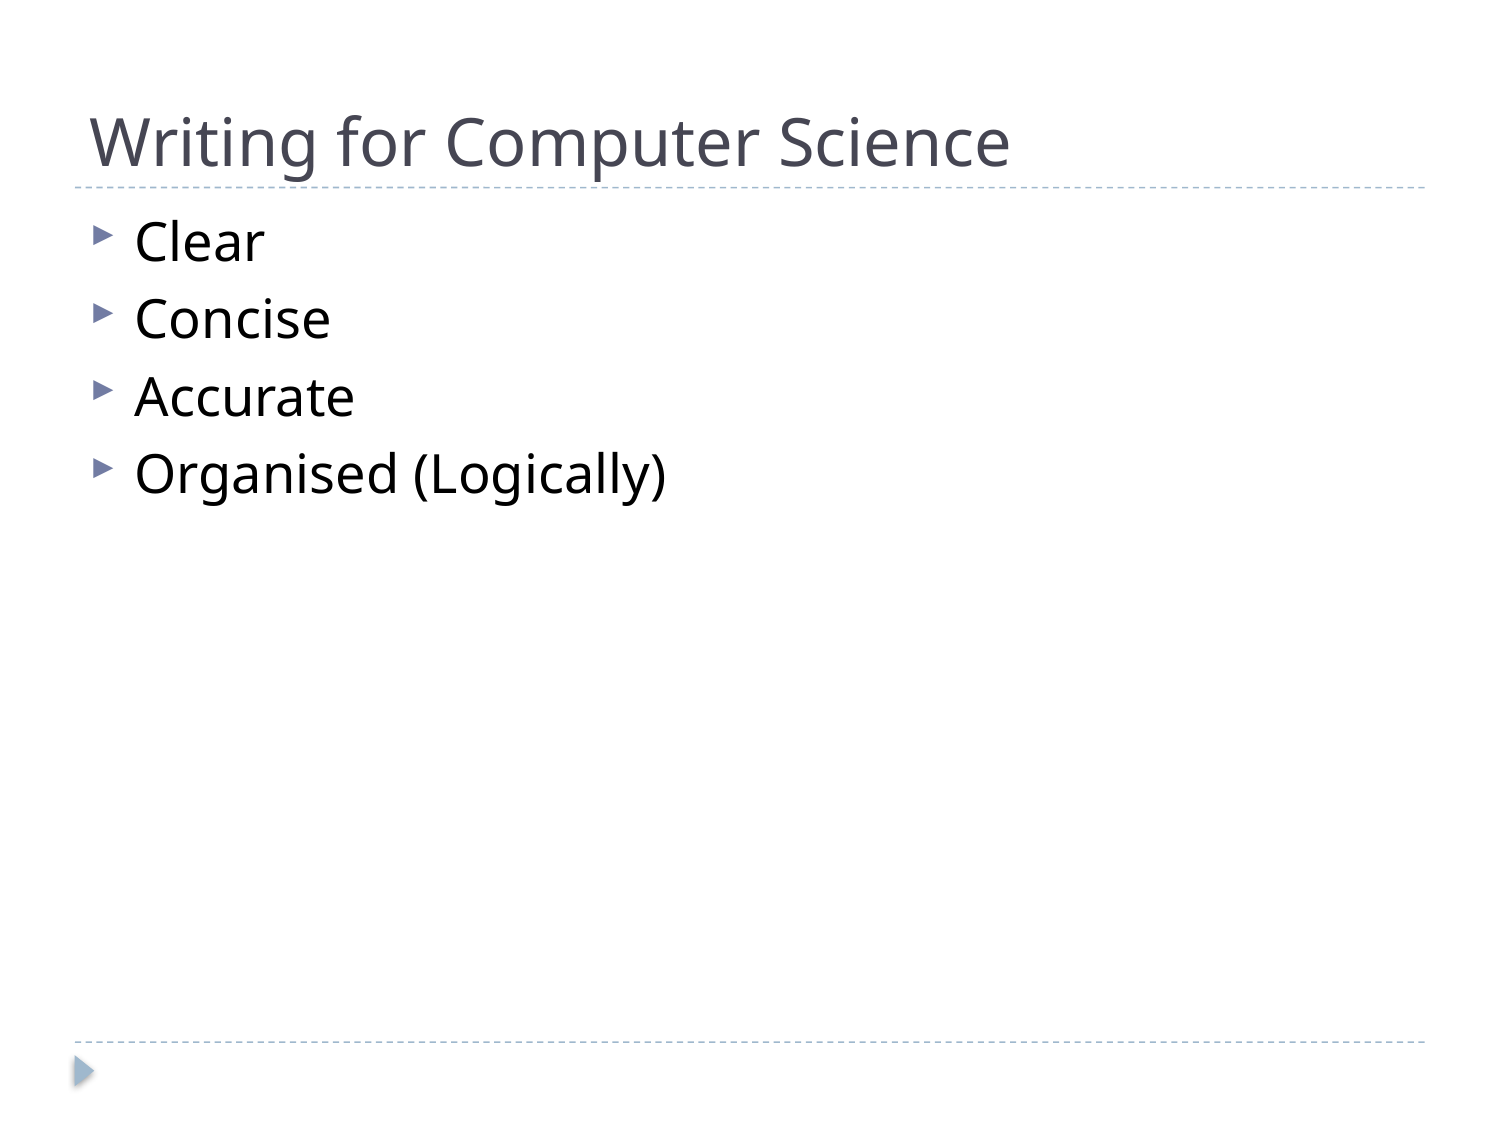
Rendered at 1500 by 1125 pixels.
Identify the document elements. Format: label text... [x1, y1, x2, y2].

title Writing for Computer Science [75, 24, 1425, 188]
list Clear Concise Accurate Organised (Logically) [75, 200, 1425, 1010]
